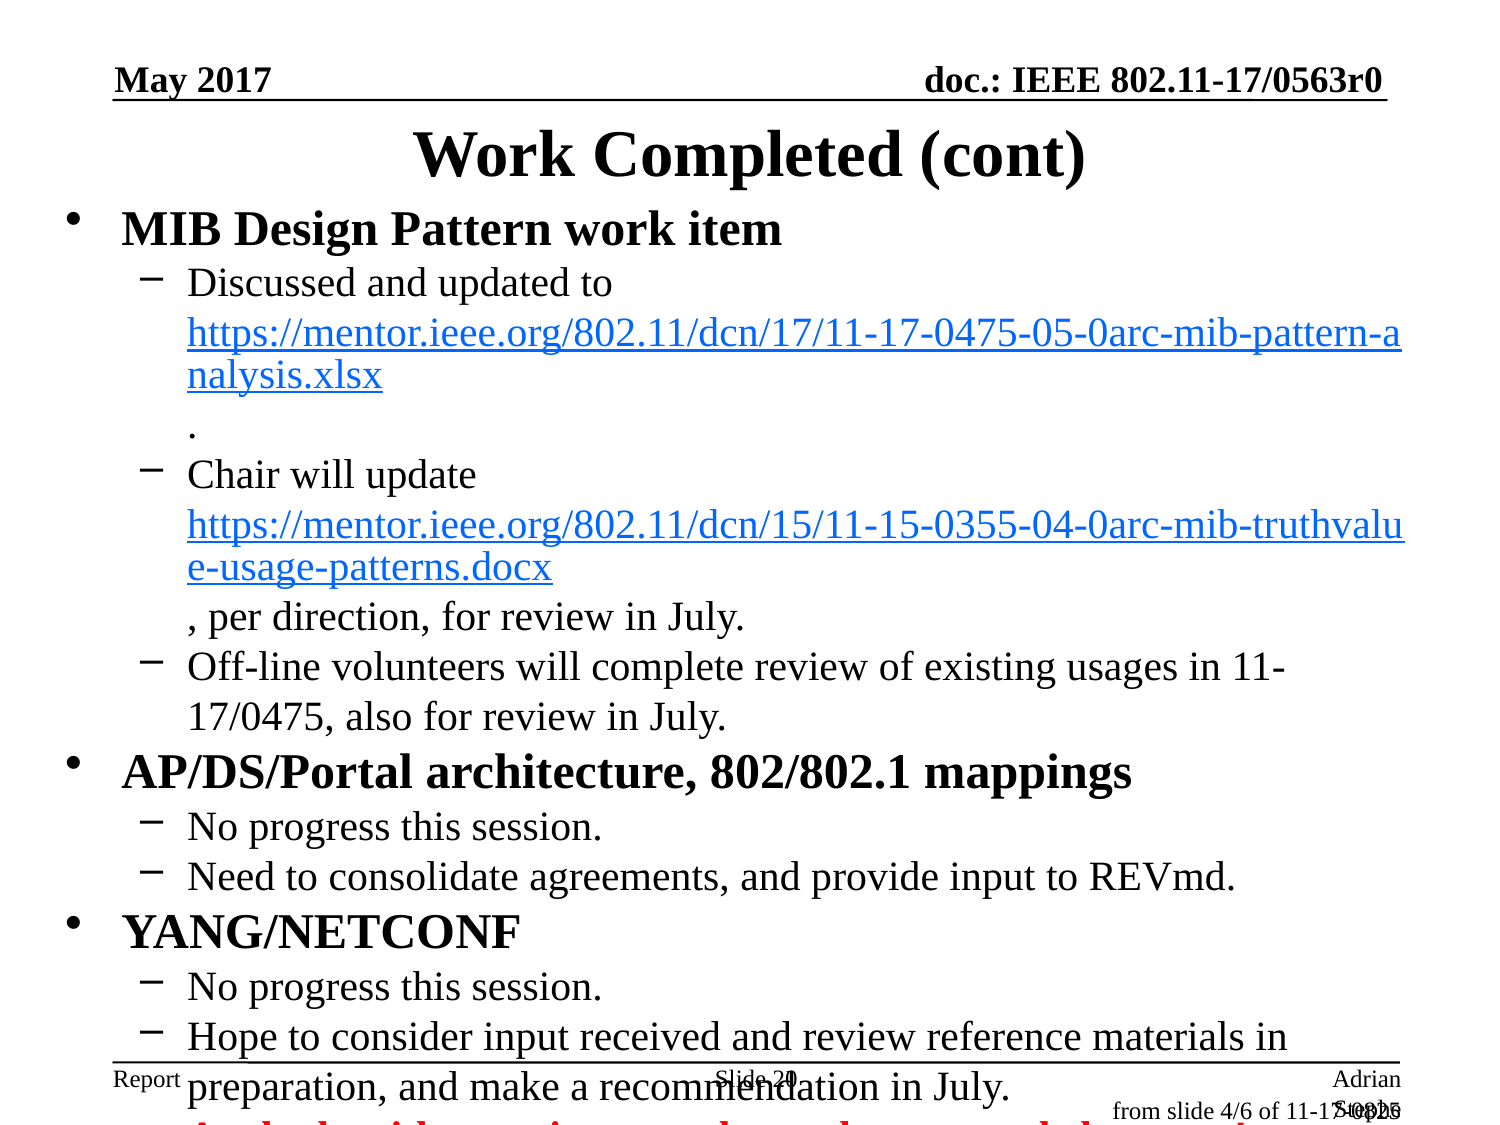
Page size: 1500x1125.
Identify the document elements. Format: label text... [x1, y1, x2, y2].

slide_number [114, 54, 374, 101]
slide_number Slide 20 [711, 1061, 801, 1093]
list MIB Design Pattern work item Discussed and updated to https://mentor.ieee.org/802.11/dcn/17/11-17-0475-05-0arc-mib-pattern-analysis.xlsx. Chair will update https://mentor.ieee.org/802.11/dcn/15/11-15-0355-04-0arc-mib-truthvalue-usage-patterns.docx, per direction, for review in July. Off-line volunteers will complete review of existing usages in 11-17/0475, also for review in July. AP/DS/Portal architecture, 802/802.1 mappings No progress this session. Need to consolidate agreements, and provide input to REVmd. YANG/NETCONF No progress this session. Hope to consider input received and review reference materials in preparation, and make a recommendation in July. Anybody with experience on these, please come help us out! [50, 187, 1425, 1038]
text_box from slide 4/6 of 11-17-0825 [343, 1087, 1417, 1125]
footer Adrian Stephens, Intel Corporation [1324, 1061, 1402, 1093]
title Work Completed (cont) [112, 112, 1388, 187]
